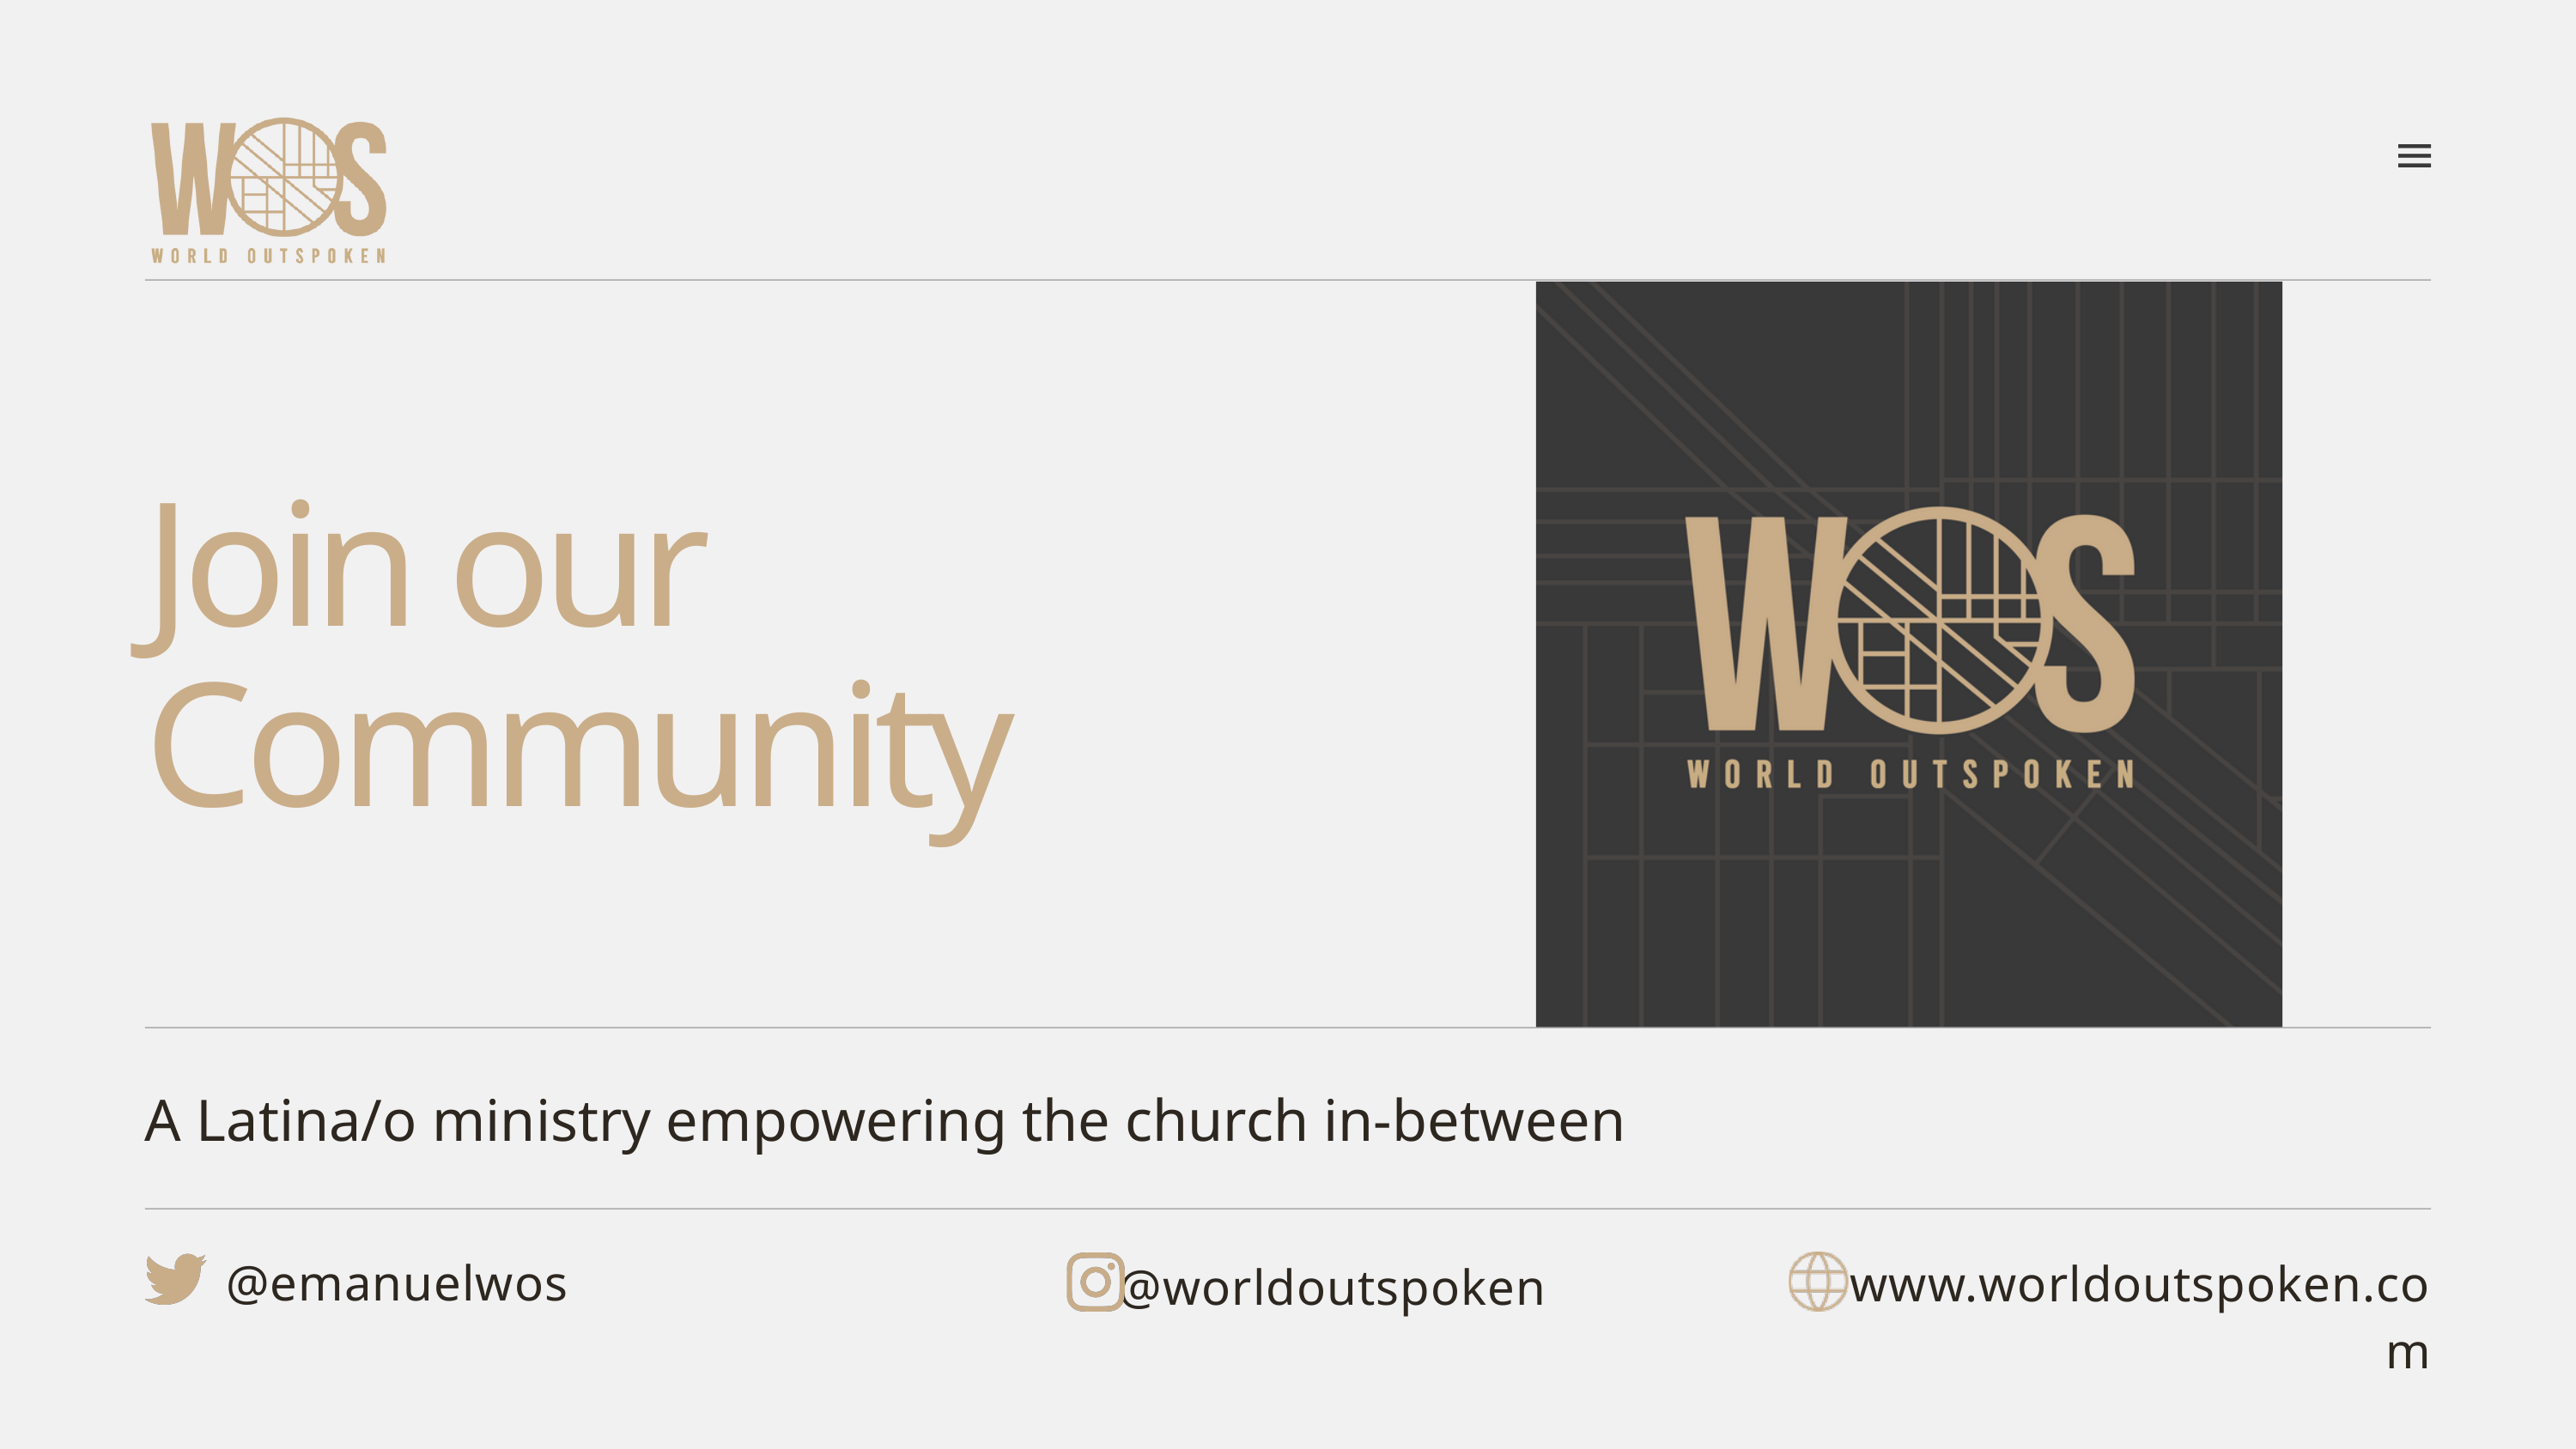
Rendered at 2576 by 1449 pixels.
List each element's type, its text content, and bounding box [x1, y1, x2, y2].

text_box [144, 1252, 207, 1305]
text_box [1066, 1252, 1125, 1312]
text_box A Latina/o ministry empowering the church in-between [144, 1072, 1629, 1153]
text_box @emanuelwos [226, 1242, 769, 1311]
text_box [1535, 282, 2283, 1027]
text_box @worldoutspoken [971, 1246, 1694, 1315]
text_box [1789, 1252, 1833, 1312]
text_box [72, 0, 464, 391]
text_box www.worldoutspoken.com [1833, 1243, 2432, 1379]
text_box Join our Community [144, 480, 1185, 841]
text_box [2398, 144, 2432, 167]
